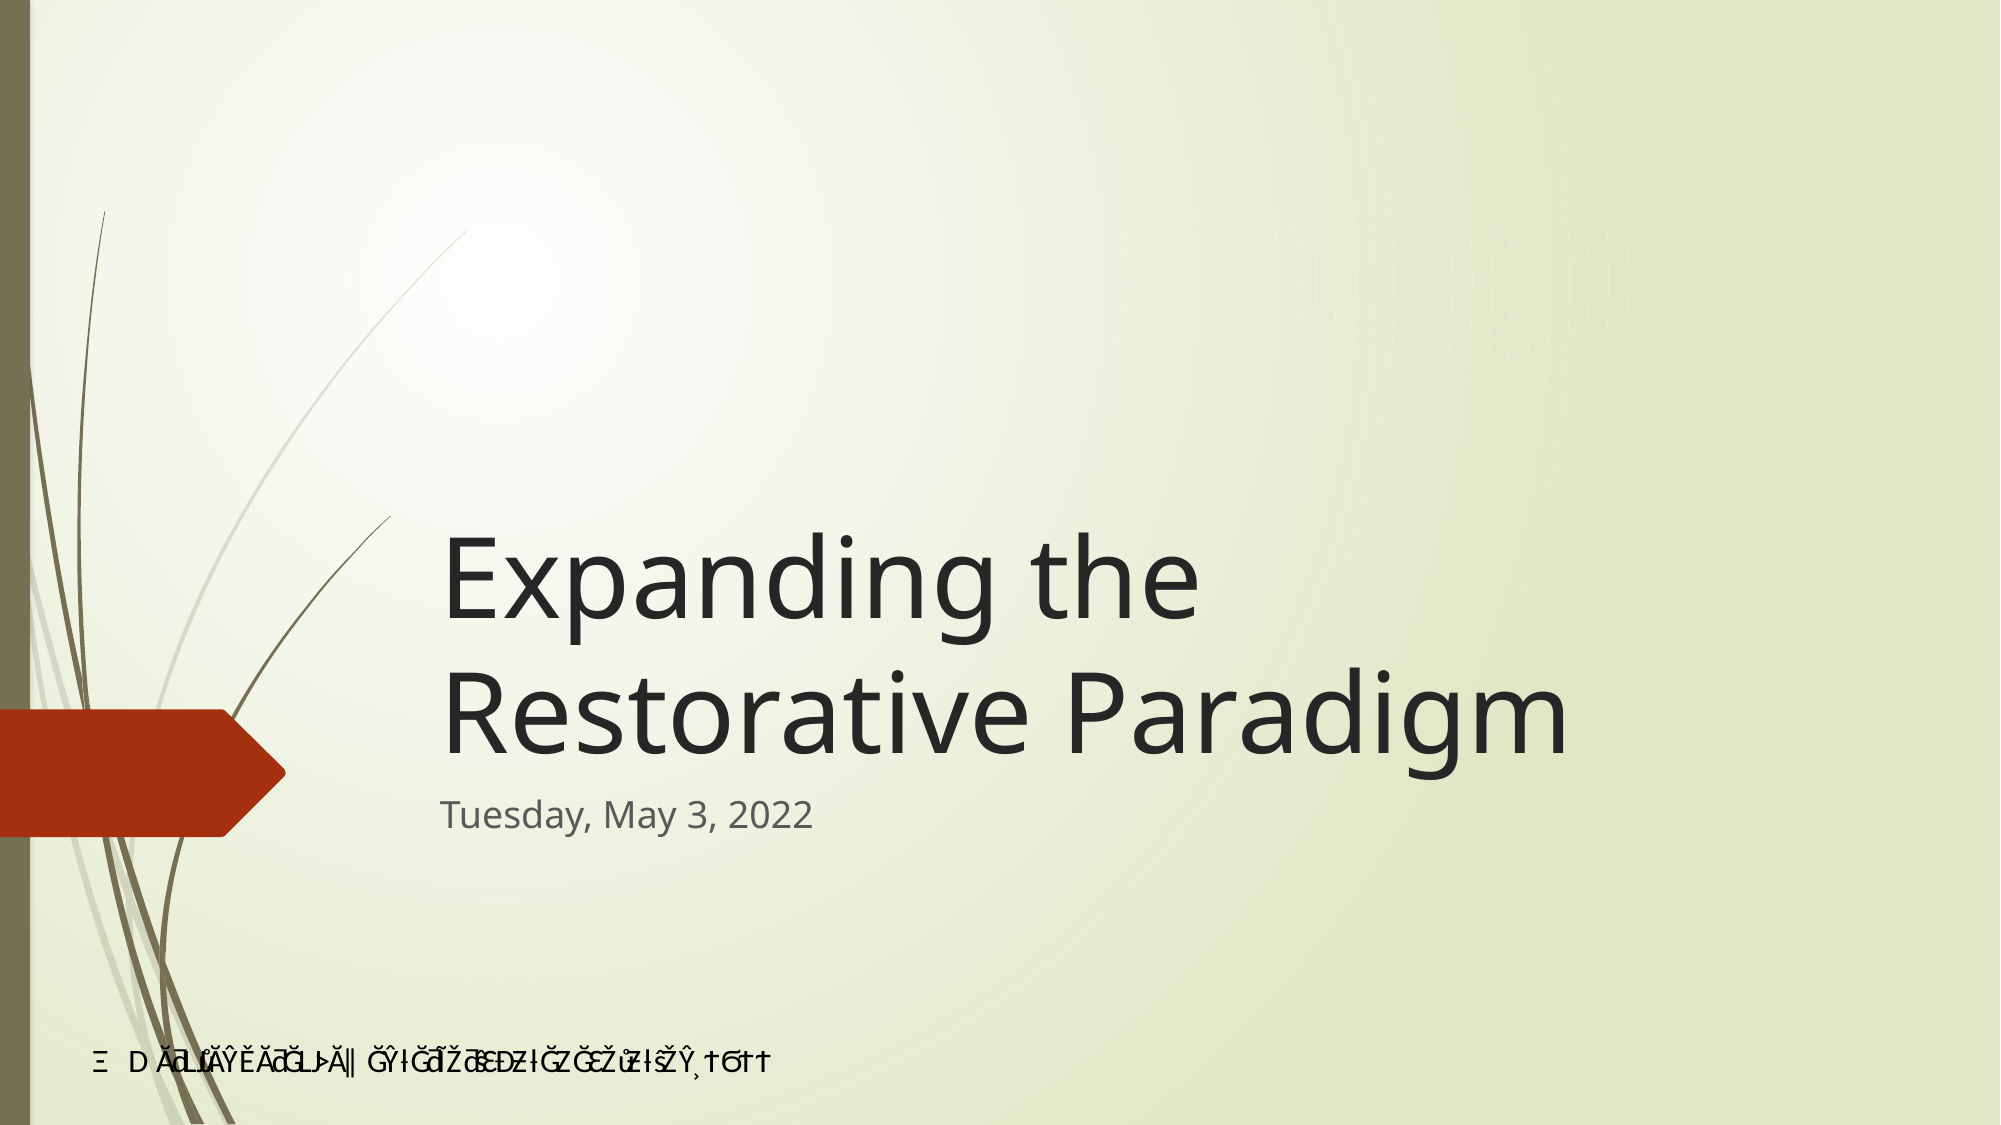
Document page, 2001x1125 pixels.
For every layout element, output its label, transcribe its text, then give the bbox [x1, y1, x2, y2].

subtitle Tuesday, May 3, 2022 [424, 783, 1888, 969]
title Expanding the Restorative Paradigm [424, 412, 1888, 783]
picture [76, 1032, 977, 1100]
